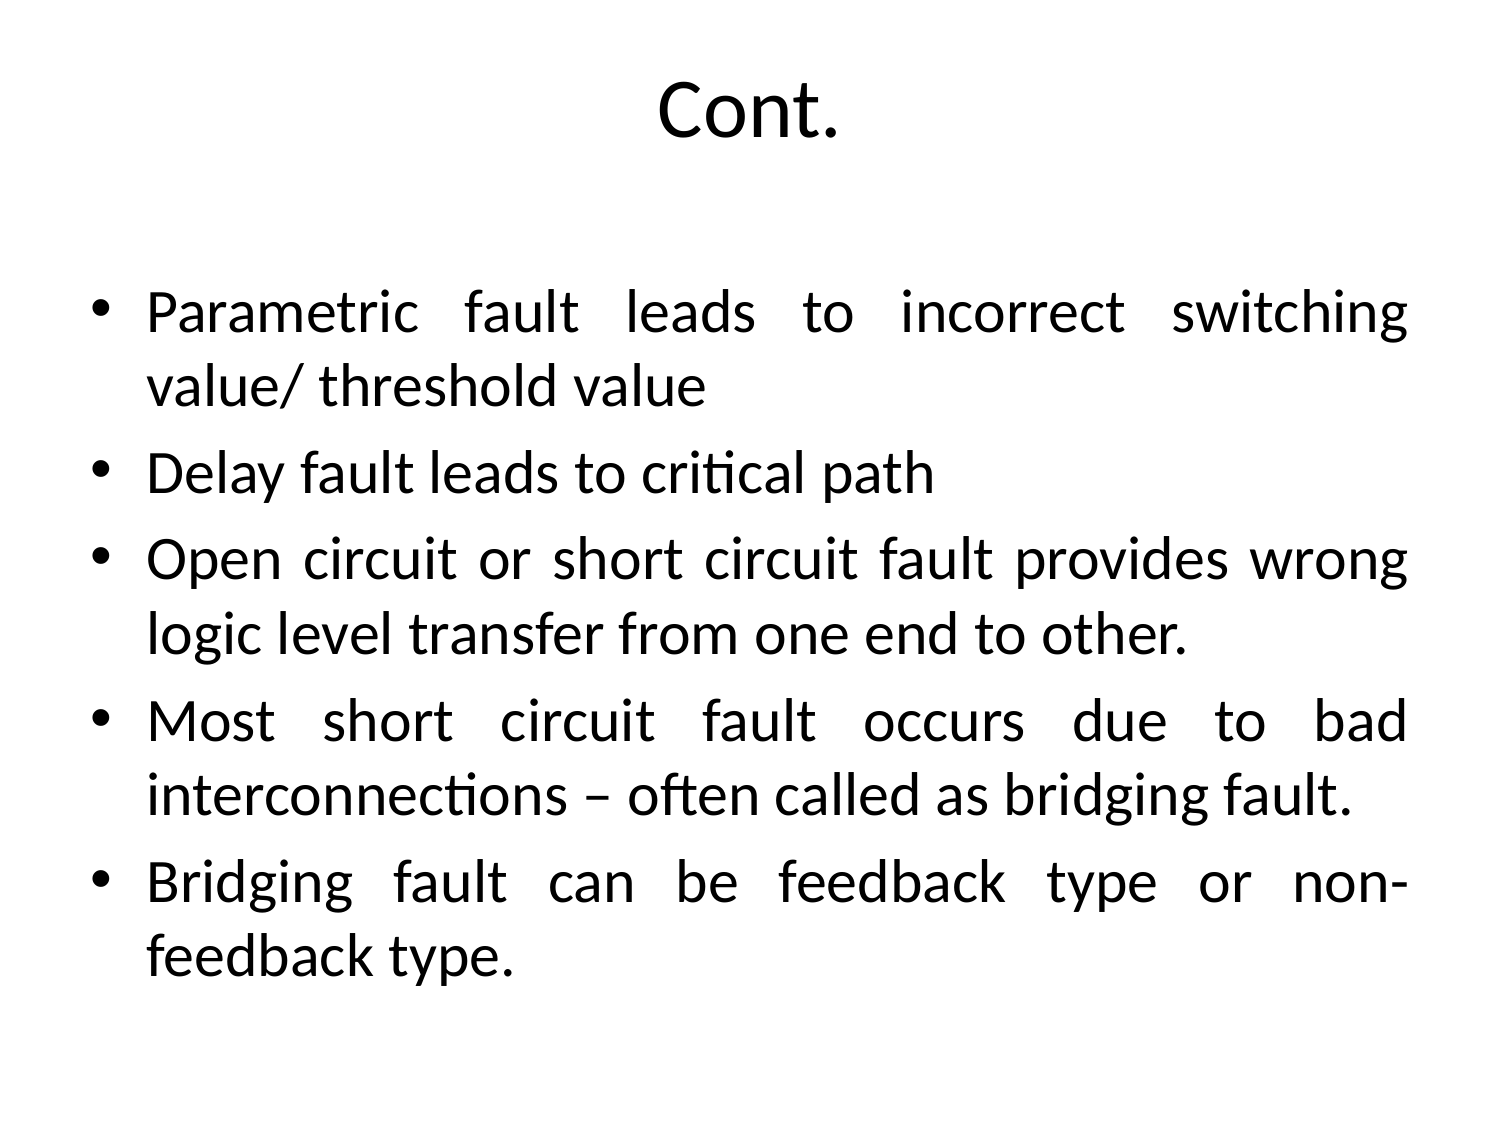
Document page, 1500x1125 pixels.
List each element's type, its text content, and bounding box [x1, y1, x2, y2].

list Parametric fault leads to incorrect switching value/ threshold value Delay fault leads to critical path Open circuit or short circuit fault provides wrong logic level transfer from one end to other. Most short circuit fault occurs due to bad interconnections – often called as bridging fault. Bridging fault can be feedback type or non-feedback type. [75, 262, 1425, 1005]
title Cont. [75, 45, 1425, 163]
